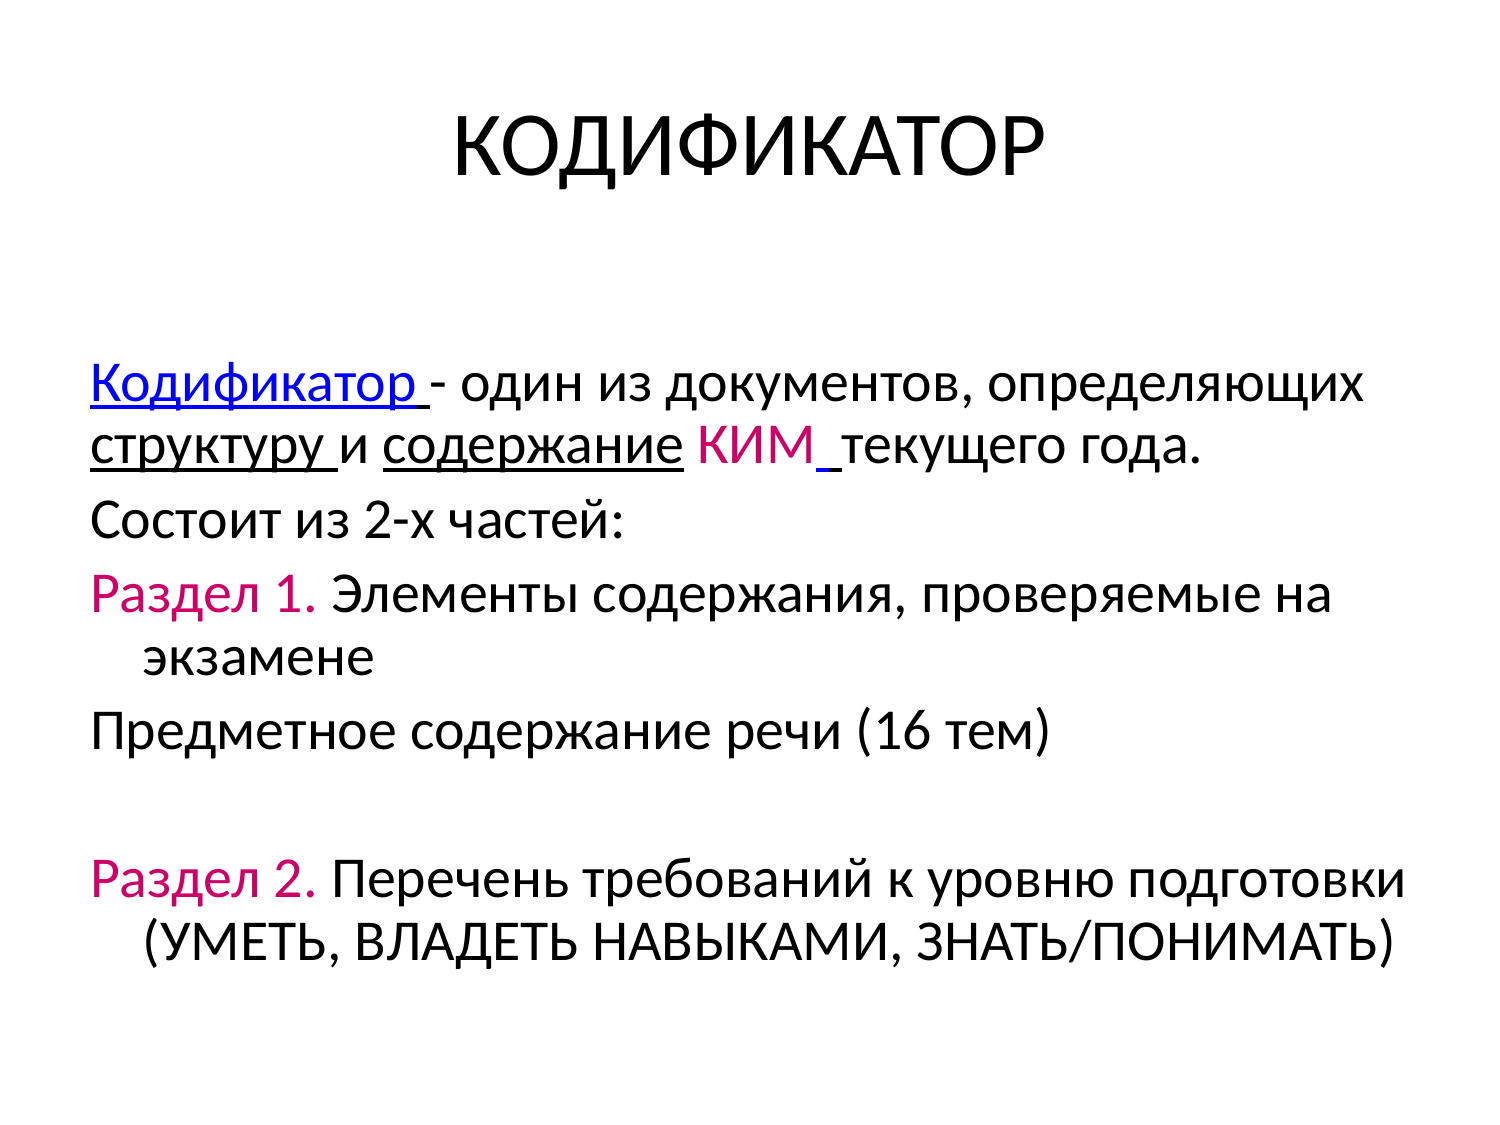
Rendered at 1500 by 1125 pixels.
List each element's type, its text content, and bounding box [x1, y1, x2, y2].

title КОДИФИКАТОР [75, 45, 1425, 233]
list Кодификатор - один из документов, определяющих структуру и содержание КИМ текущего года. Состоит из 2-х частей: Раздел 1. Элементы содержания, проверяемые на экзамене Предметное содержание речи (16 тем) Раздел 2. Перечень требований к уровню подготовки (УМЕТЬ, ВЛАДЕТЬ НАВЫКАМИ, ЗНАТЬ/ПОНИМАТЬ) [75, 262, 1425, 1005]
